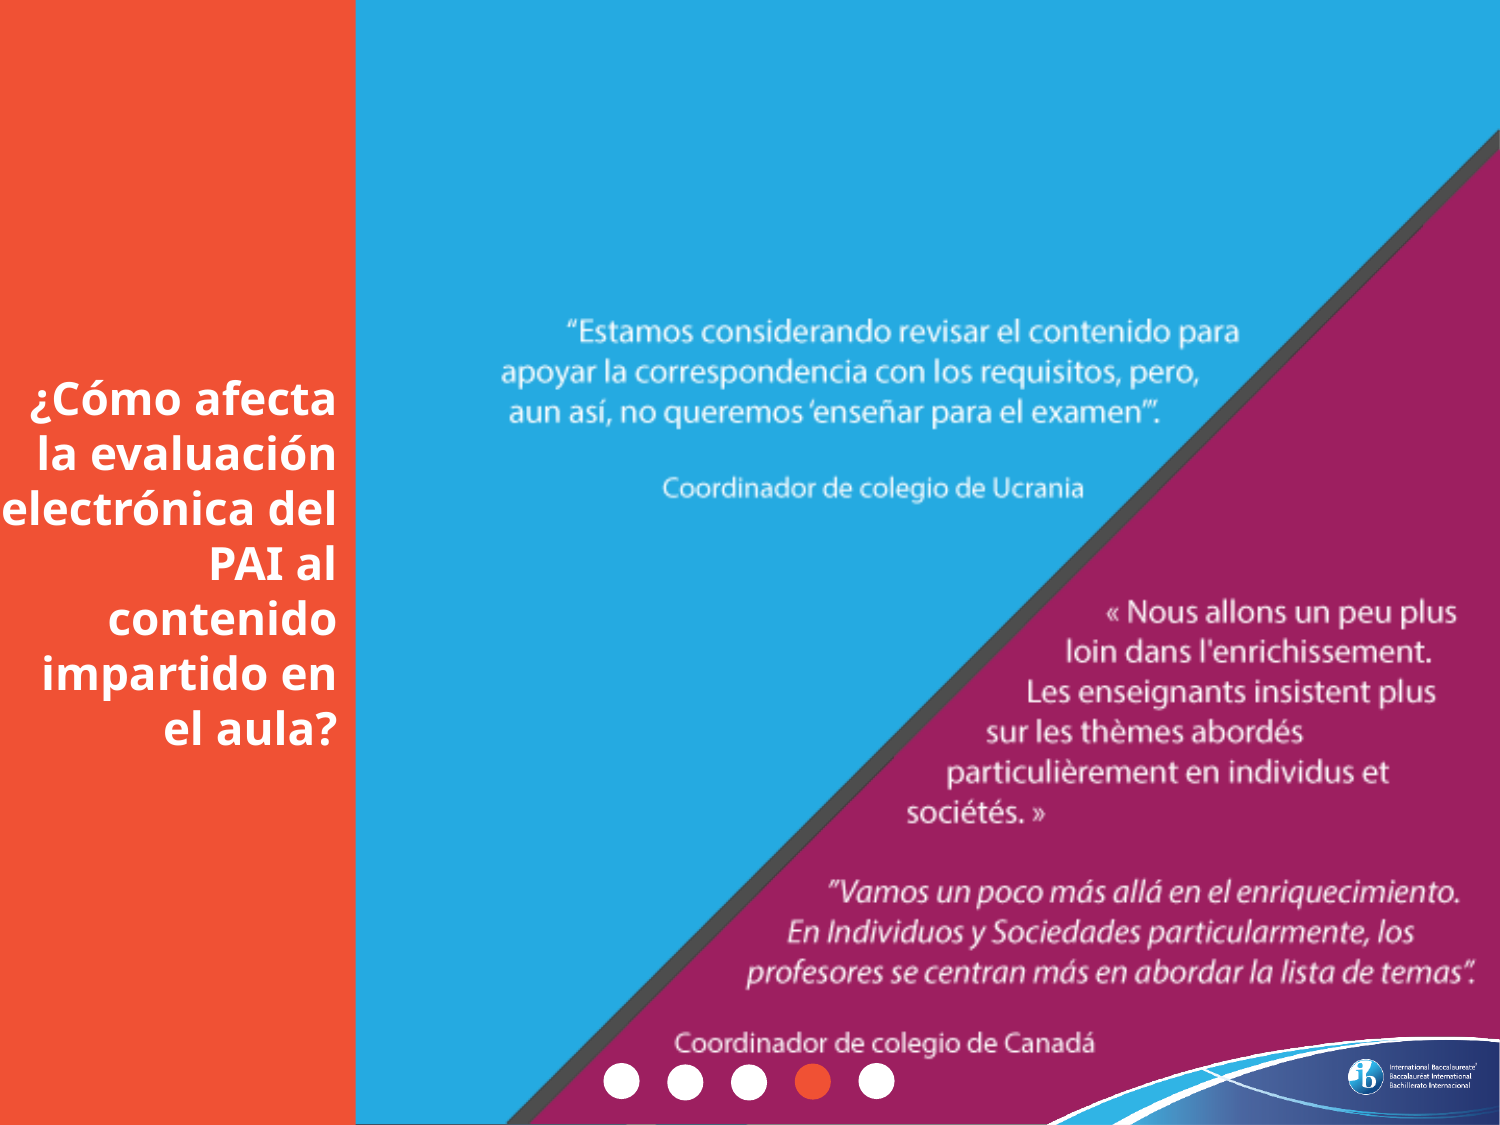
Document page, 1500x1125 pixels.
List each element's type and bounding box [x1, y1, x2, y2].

picture [0, 0, 1500, 1125]
text_box [603, 1062, 895, 1101]
